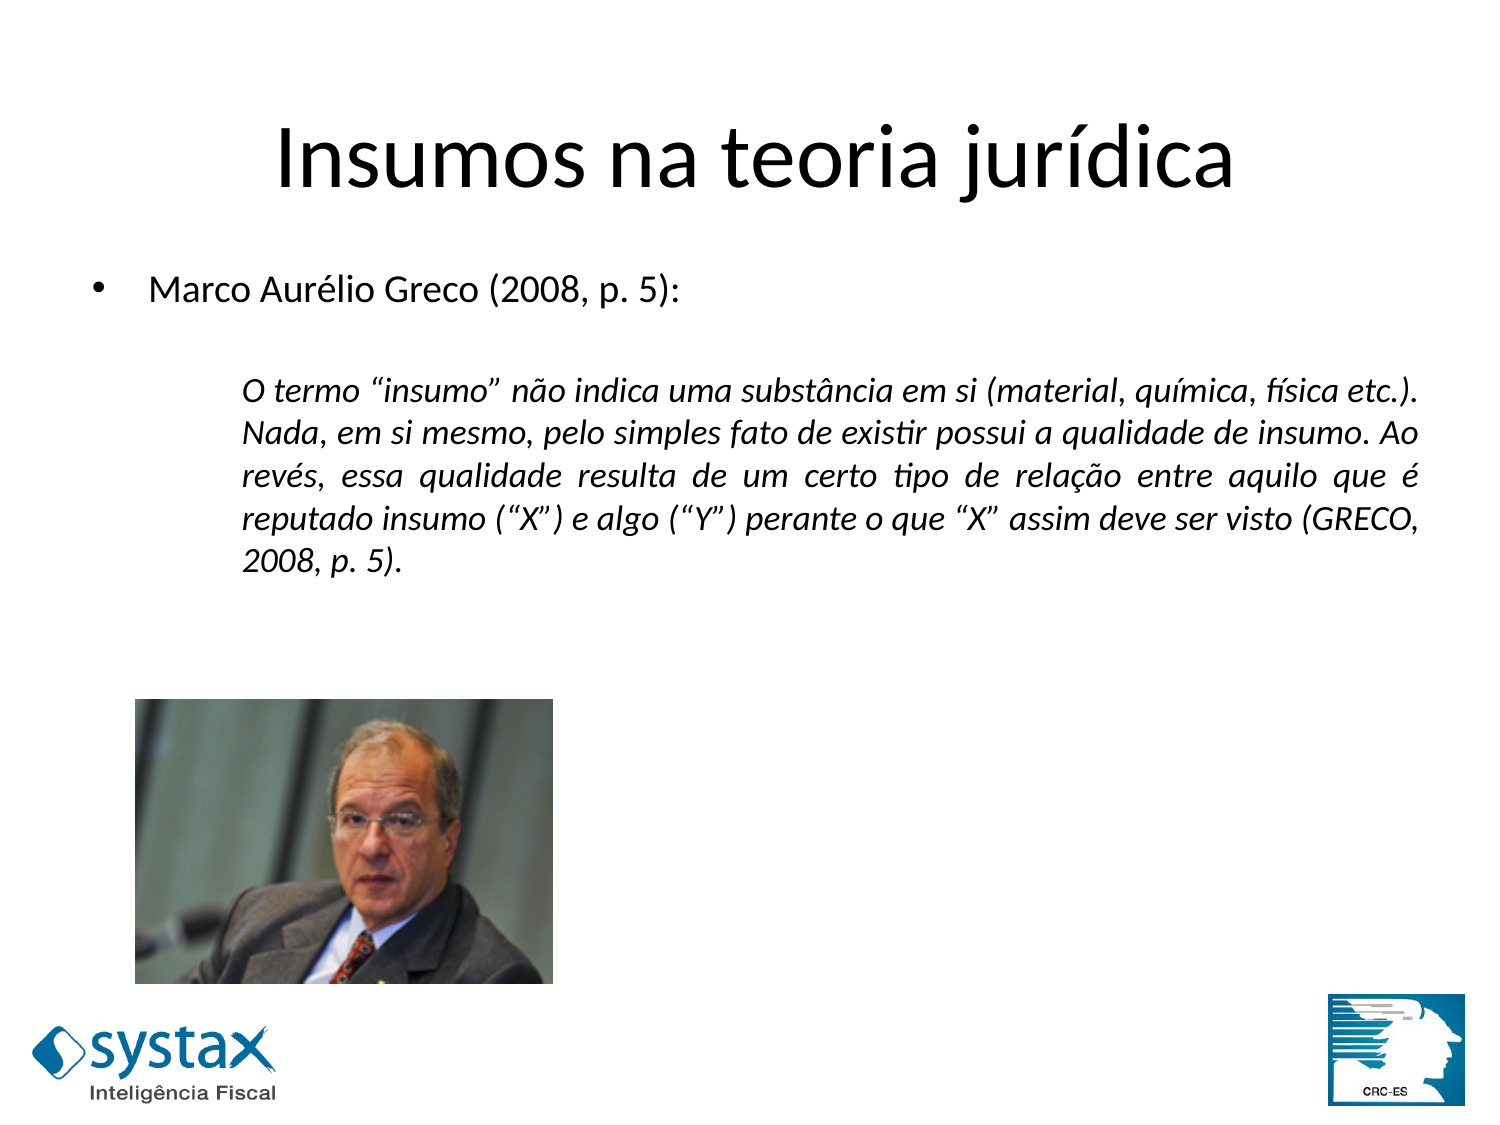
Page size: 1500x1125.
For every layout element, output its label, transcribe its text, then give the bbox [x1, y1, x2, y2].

picture [135, 699, 553, 984]
list Marco Aurélio Greco (2008, p. 5): O termo “insumo” não indica uma substância em si (material, química, física etc.). Nada, em si mesmo, pelo simples fato de existir possui a qualidade de insumo. Ao revés, essa qualidade resulta de um certo tipo de relação entre aquilo que é reputado insumo (“X”) e algo (“Y”) perante o que “X” assim deve ser visto (GRECO, 2008, p. 5). [76, 255, 1436, 1068]
picture [54, 1032, 76, 1077]
picture [1333, 1014, 1461, 1103]
title Insumos na teoria jurídica [76, 57, 1436, 245]
picture [29, 1023, 278, 1106]
